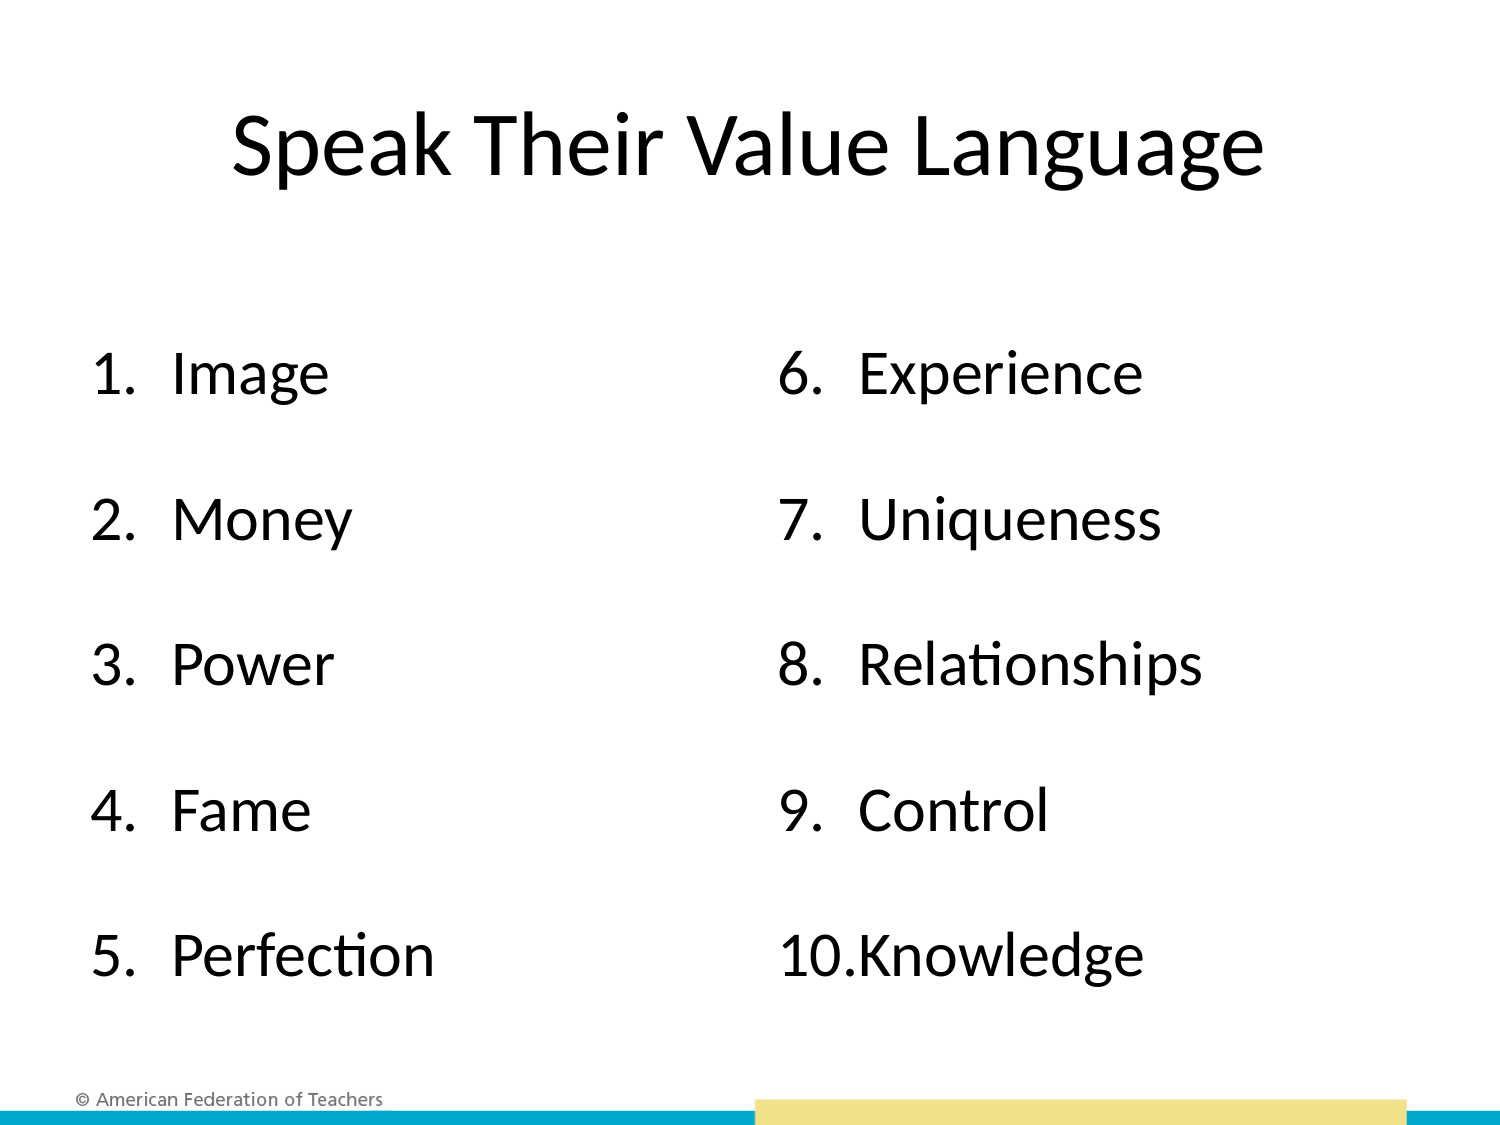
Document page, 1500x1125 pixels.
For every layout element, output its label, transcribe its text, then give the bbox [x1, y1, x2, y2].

title Speak Their Value Language [75, 45, 1425, 233]
picture [0, 0, 1500, 1125]
list Experience Uniqueness Relationships Control Knowledge [762, 262, 1425, 1005]
list Image Money Power Fame Perfection [75, 262, 738, 1005]
